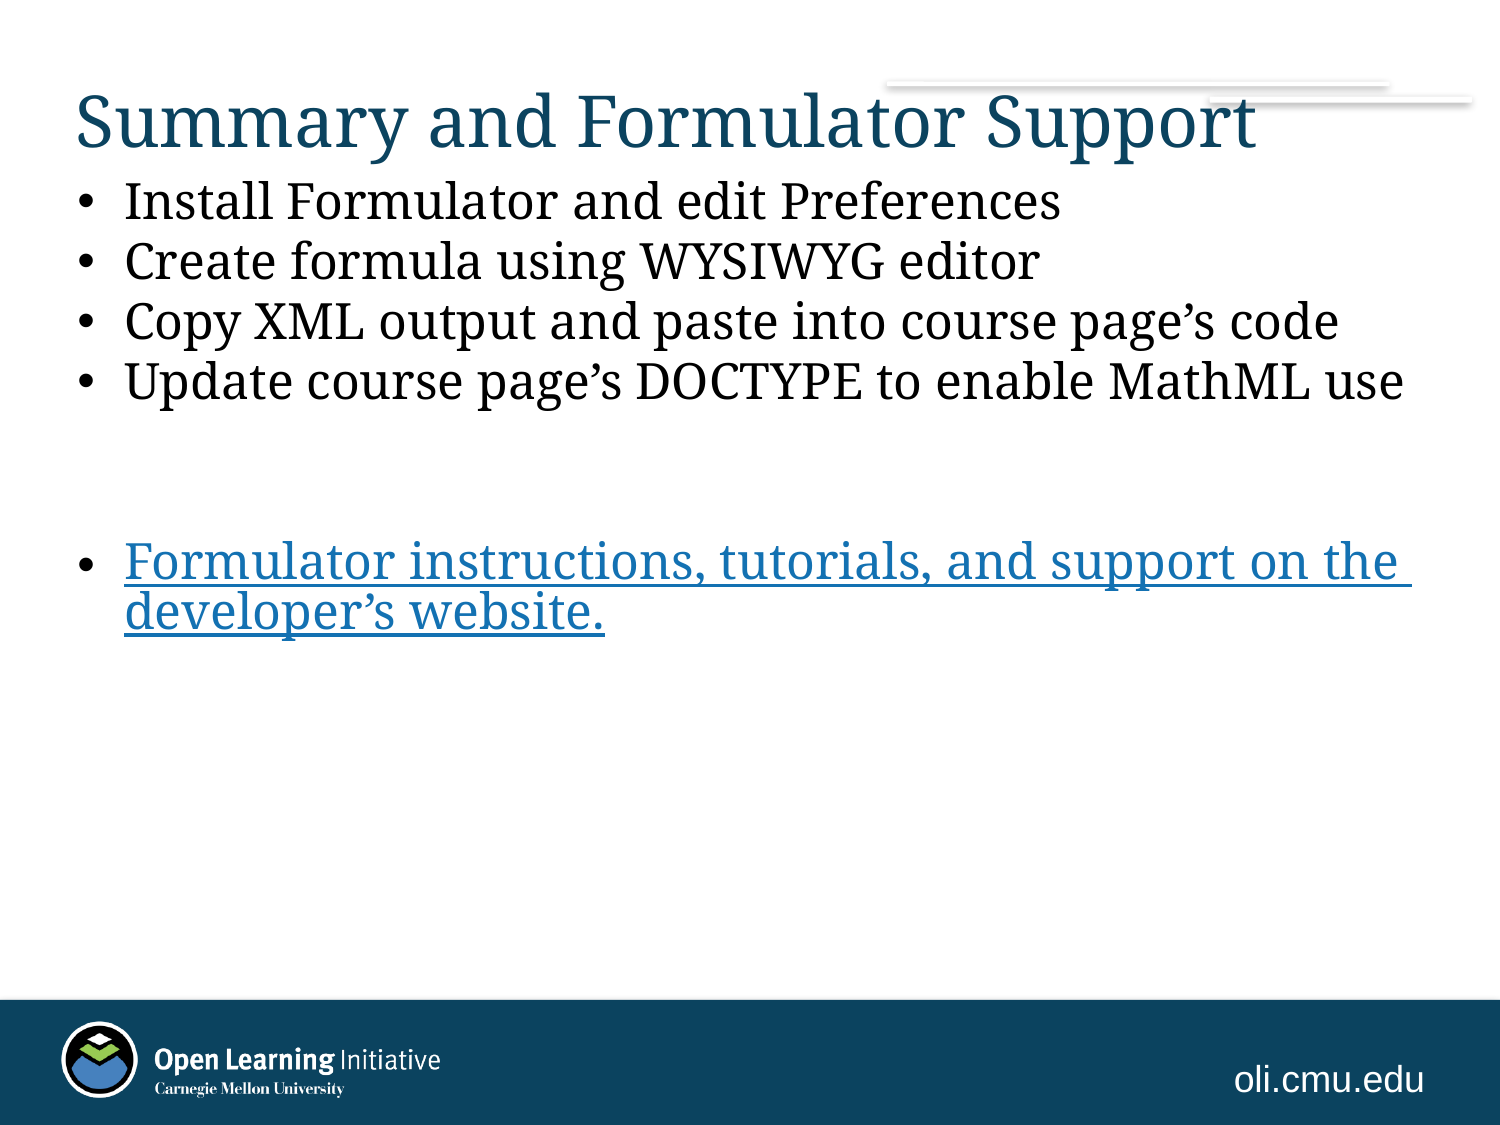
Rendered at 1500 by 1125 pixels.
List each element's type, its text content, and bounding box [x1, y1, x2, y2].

picture [50, 1012, 456, 1111]
text_box Install Formulator and edit Preferences Create formula using WYSIWYG editor Copy XML output and paste into course page’s code Update course page’s DOCTYPE to enable MathML use Formulator instructions, tutorials, and support on the developer’s website. [62, 162, 1436, 606]
title Summary and Formulator Support [75, 75, 1425, 162]
